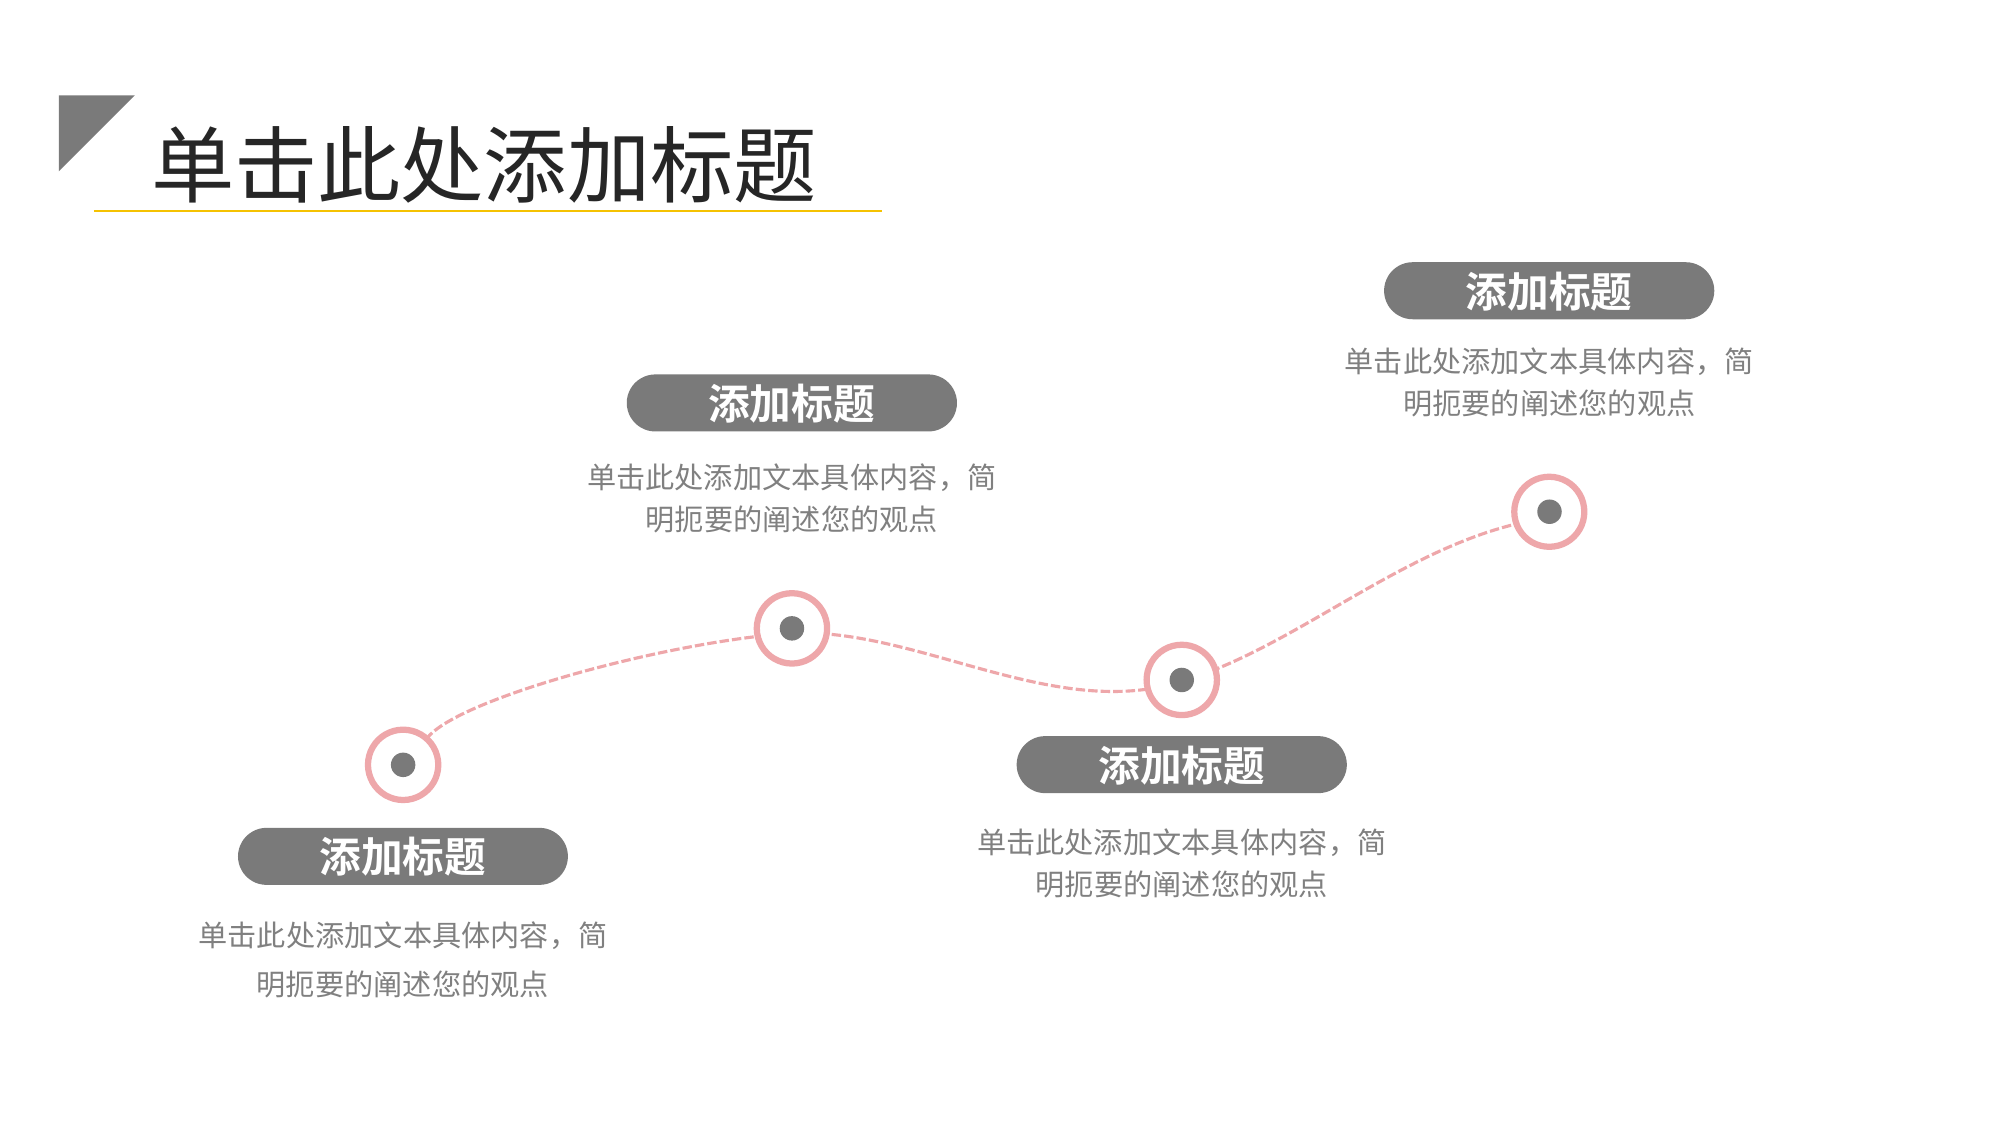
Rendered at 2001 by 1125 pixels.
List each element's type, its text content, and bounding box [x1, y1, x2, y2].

text_box [1534, 497, 1565, 527]
text_box [426, 522, 1514, 739]
text_box [365, 727, 441, 803]
text_box 添加标题 [624, 372, 960, 434]
text_box [1144, 642, 1220, 718]
text_box [388, 750, 418, 780]
text_box 添加标题 [1381, 259, 1717, 322]
text_box 单击此处添加文本具体内容，简明扼要的阐述您的观点 [966, 809, 1397, 933]
text_box 单击此处添加文本具体内容，简明扼要的阐述您的观点 [1339, 328, 1759, 448]
text_box 添加标题 [235, 825, 571, 888]
text_box 单击此处添加文本具体内容，简明扼要的阐述您的观点 [189, 895, 617, 1022]
text_box [1511, 474, 1587, 550]
text_box [777, 613, 807, 643]
text_box [56, 92, 138, 174]
text_box [1167, 665, 1197, 695]
text_box 单击此处添加文本具体内容，简明扼要的阐述您的观点 [579, 444, 1005, 573]
text_box 单击此处添加标题 [58, 106, 910, 223]
text_box [754, 590, 830, 666]
text_box 添加标题 [1014, 733, 1350, 796]
